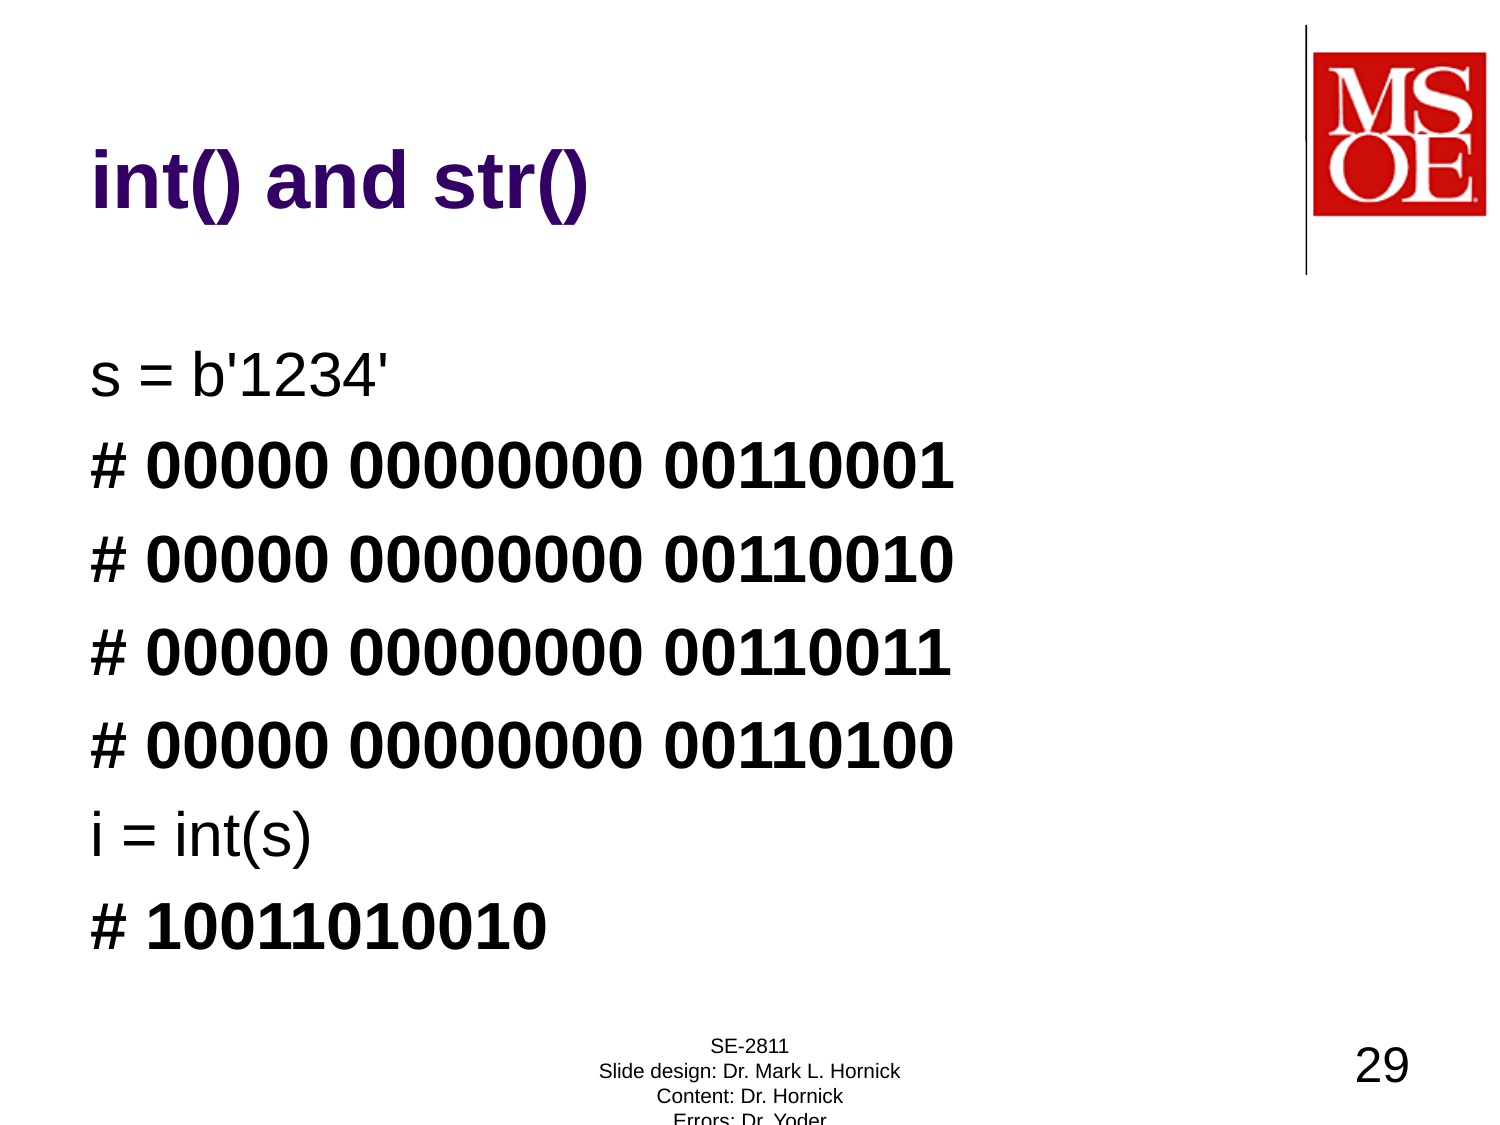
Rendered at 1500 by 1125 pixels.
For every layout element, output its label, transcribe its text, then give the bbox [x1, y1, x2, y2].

slide_number 29 [1074, 1024, 1426, 1101]
title int() and str() [74, 19, 1313, 233]
picture [1313, 37, 1488, 232]
list s = b'1234' # 00000 00000000 00110001 # 00000 00000000 00110010 # 00000 00000000 00110011 # 00000 00000000 00110100 i = int(s) # 10011010010 [74, 326, 1426, 1051]
footer SE-2811 Slide design: Dr. Mark L. Hornick Content: Dr. Hornick Errors: Dr. Yoder [512, 1024, 988, 1101]
